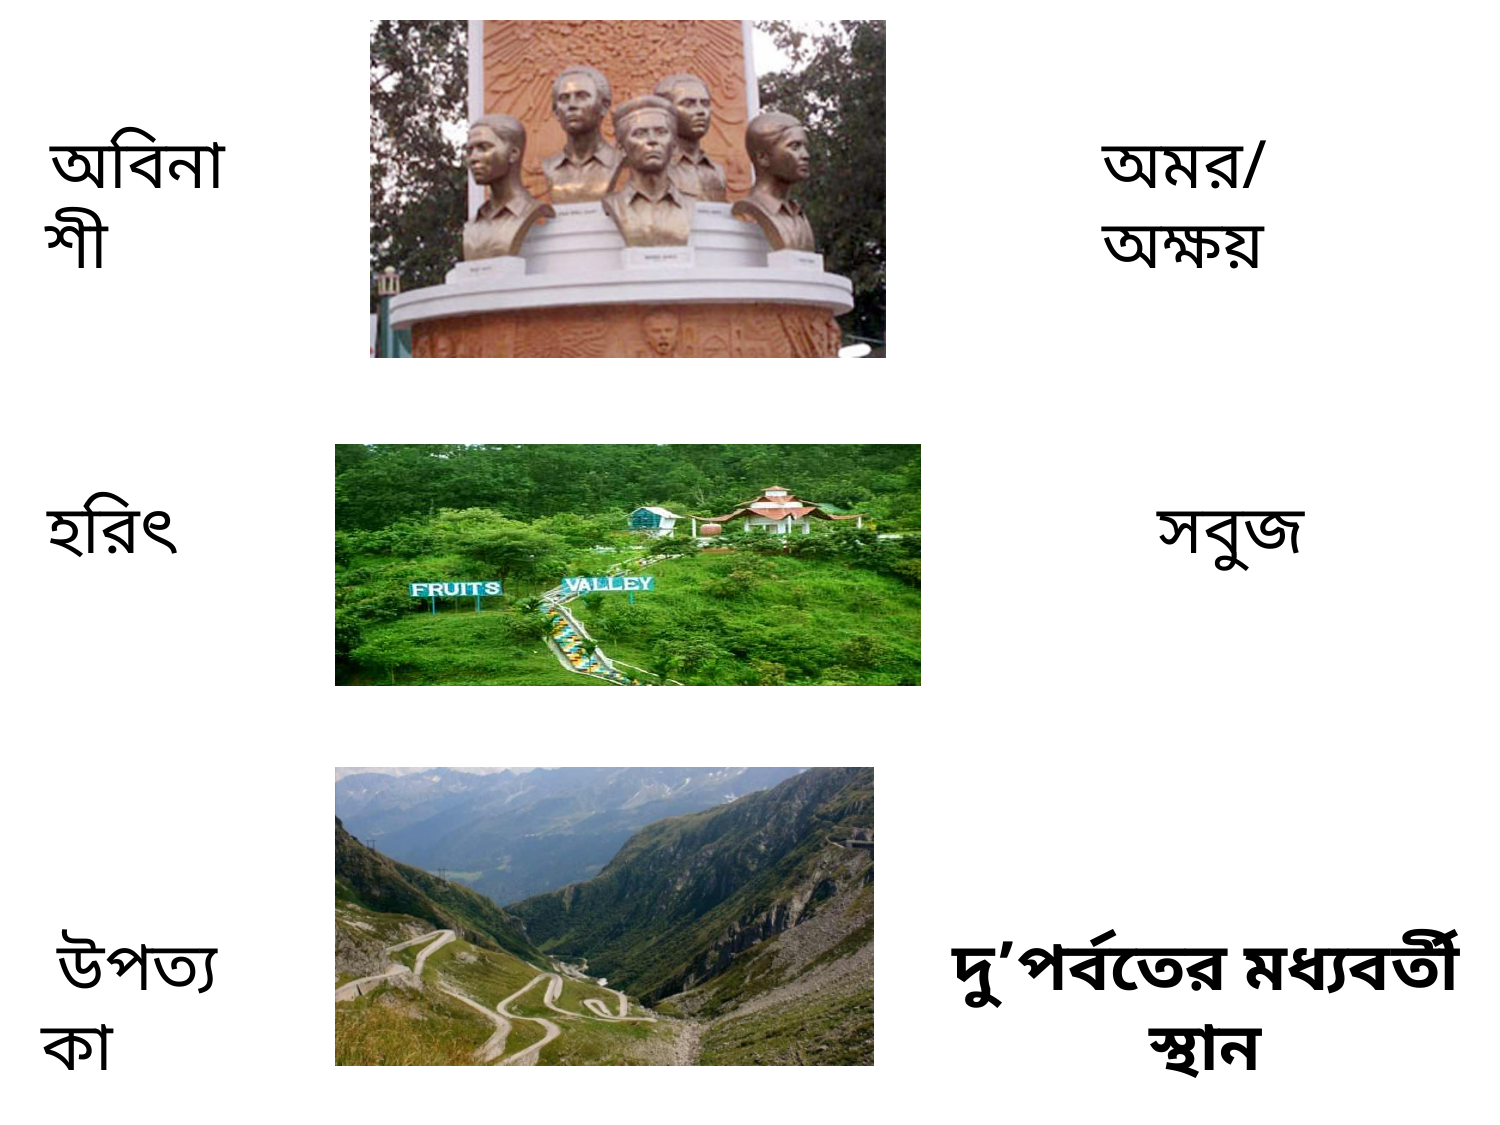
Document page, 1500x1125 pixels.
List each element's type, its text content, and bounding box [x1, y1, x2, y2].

picture [335, 767, 874, 1066]
text_box অমর/অক্ষয় [1087, 114, 1425, 290]
picture [370, 20, 886, 359]
text_box দু’পর্বতের মধ্যবর্তী স্থান [937, 916, 1475, 1092]
text_box উপত্যকা [24, 916, 250, 1092]
text_box অবিনাশী [24, 114, 250, 290]
text_box সবুজ [1087, 478, 1375, 574]
picture [335, 444, 921, 686]
text_box হরিৎ [24, 478, 250, 654]
